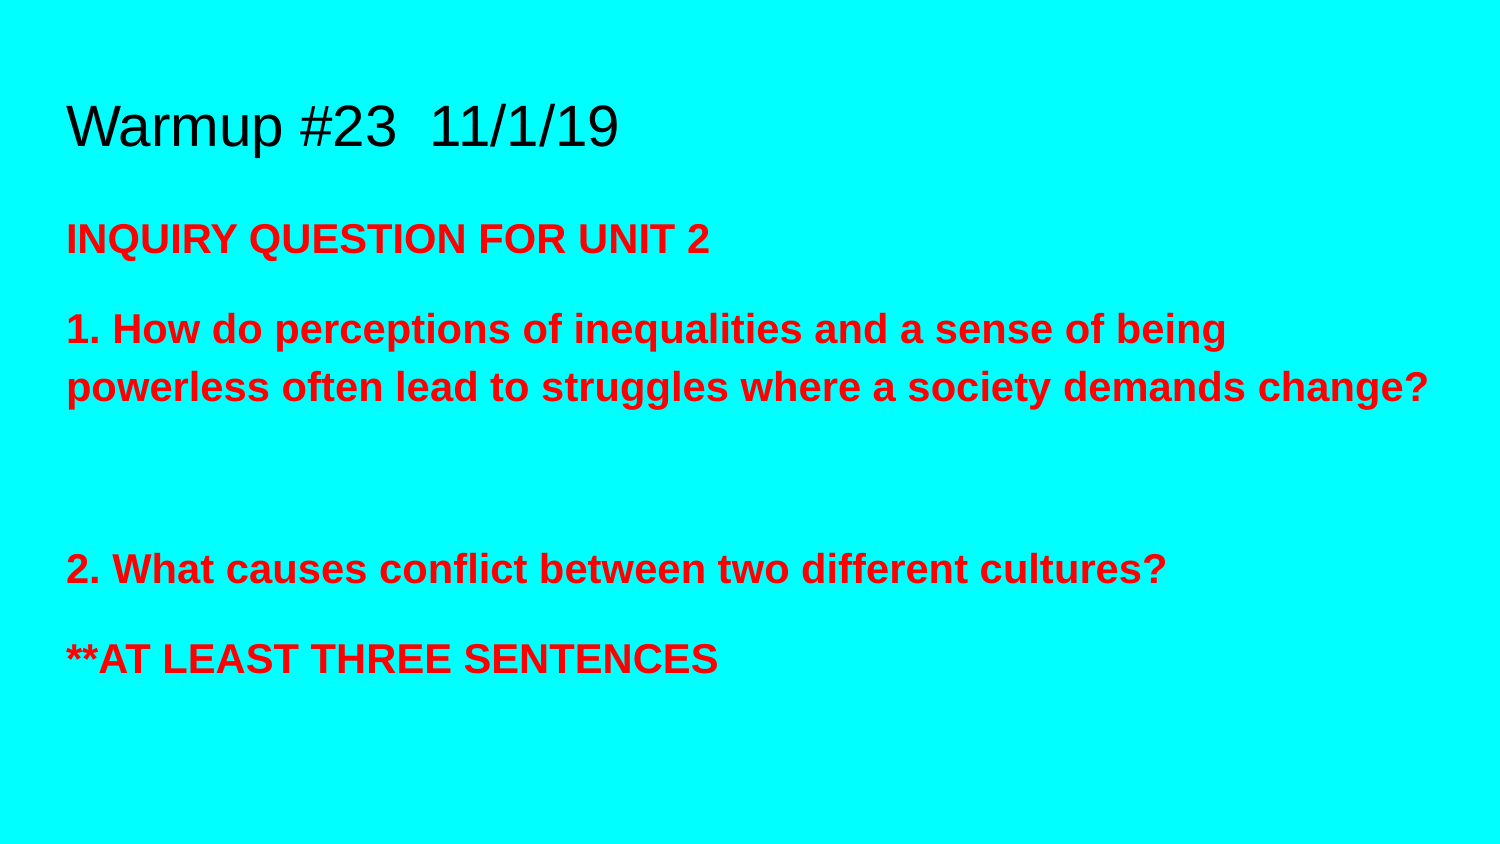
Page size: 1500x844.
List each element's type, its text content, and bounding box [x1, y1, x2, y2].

list INQUIRY QUESTION FOR UNIT 2 1. How do perceptions of inequalities and a sense of being powerless often lead to struggles where a society demands change? 2. What causes conflict between two different cultures? **AT LEAST THREE SENTENCES [51, 189, 1449, 750]
title Warmup #23 11/1/19 [51, 72, 1449, 167]
